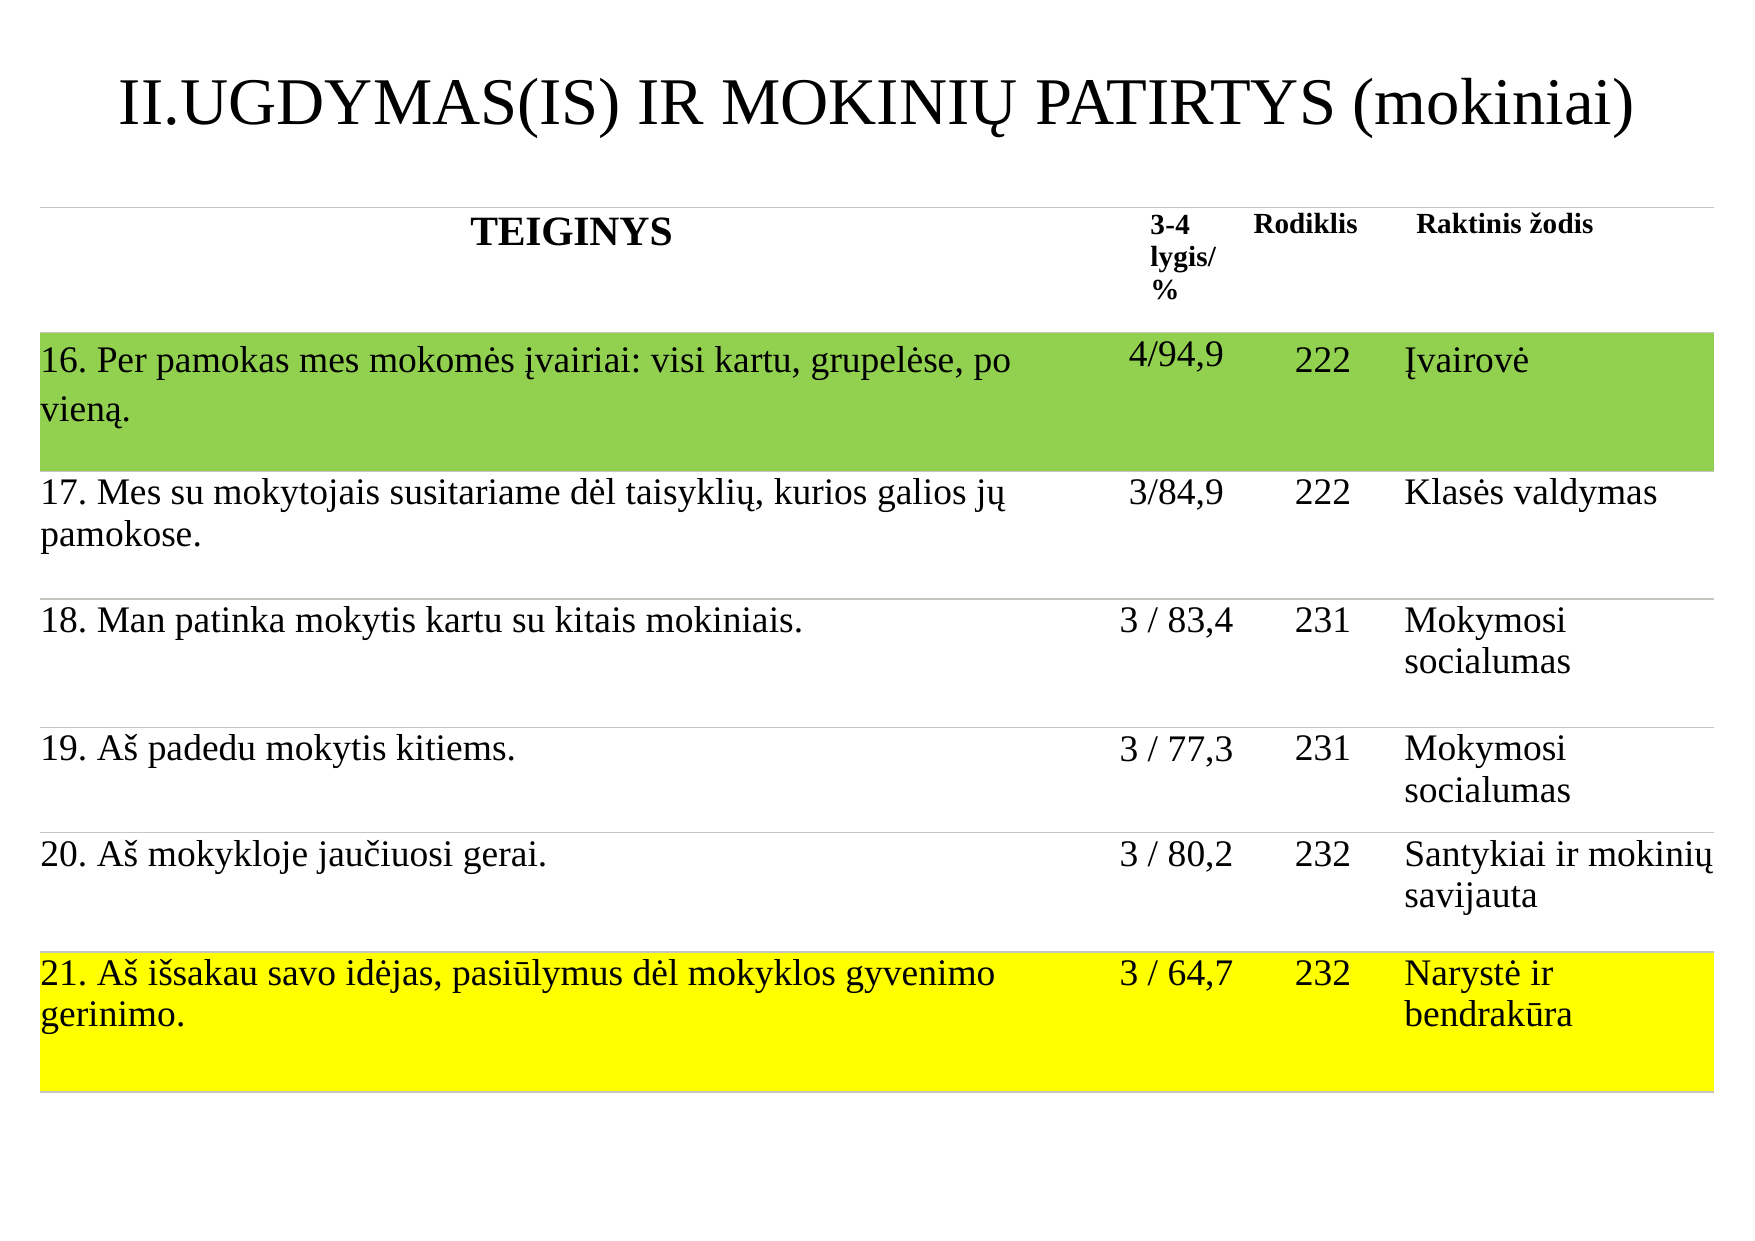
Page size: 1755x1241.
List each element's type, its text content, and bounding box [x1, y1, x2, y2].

table_header 3-4 lygis/ % [1102, 218, 1248, 332]
table_header Raktinis žodis [1389, 208, 1714, 332]
table_cell 21. Aš išsakau savo idėjas, pasiūlymus dėl mokyklos gyvenimo gerinimo. [40, 953, 1102, 1091]
table_cell 18. Man patinka mokytis kartu su kitais mokiniais. [40, 600, 1102, 727]
table_cell 222 [1248, 333, 1389, 471]
table_cell 3 / 80,2 [1102, 833, 1248, 951]
table_cell 3 / 83,4 [1102, 600, 1248, 727]
table_header Teiginys [40, 208, 1102, 332]
table_cell 232 [1248, 833, 1389, 951]
table_cell 4/94,9 [1102, 333, 1248, 471]
table_cell Mokymosi socialumas [1389, 728, 1714, 832]
table_cell Santykiai ir mokinių savijauta [1389, 833, 1714, 951]
table_cell 232 [1248, 953, 1389, 1091]
table_cell 231 [1248, 600, 1389, 727]
table_cell 3 / 64,7 [1102, 953, 1248, 1091]
table_cell 16. Per pamokas mes mokomės įvairiai: visi kartu, grupelėse, po vieną. [40, 333, 1102, 471]
table_cell Klasės valdymas [1389, 472, 1714, 598]
table_cell 231 [1248, 728, 1389, 832]
table_header Rodiklis [1248, 218, 1389, 332]
table_cell 222 [1248, 472, 1389, 598]
table_cell Mokymosi socialumas [1389, 600, 1714, 727]
table_cell 3/84,9 [1102, 472, 1248, 598]
table_cell Įvairovė [1389, 333, 1714, 471]
table_cell 19. Aš padedu mokytis kitiems. [40, 728, 1102, 832]
table_cell 17. Mes su mokytojais susitariame dėl taisyklių, kurios galios jų pamokose. [40, 472, 1102, 598]
table_cell 20. Aš mokykloje jaučiuosi gerai. [40, 833, 1102, 951]
table_cell 3 / 77,3 [1102, 728, 1248, 832]
text_box II.UGDYMAS(IS) IR MOKINIŲ PATIRTYS (mokiniai) [102, 57, 1653, 218]
table_cell Narystė ir bendrakūra [1389, 953, 1714, 1091]
